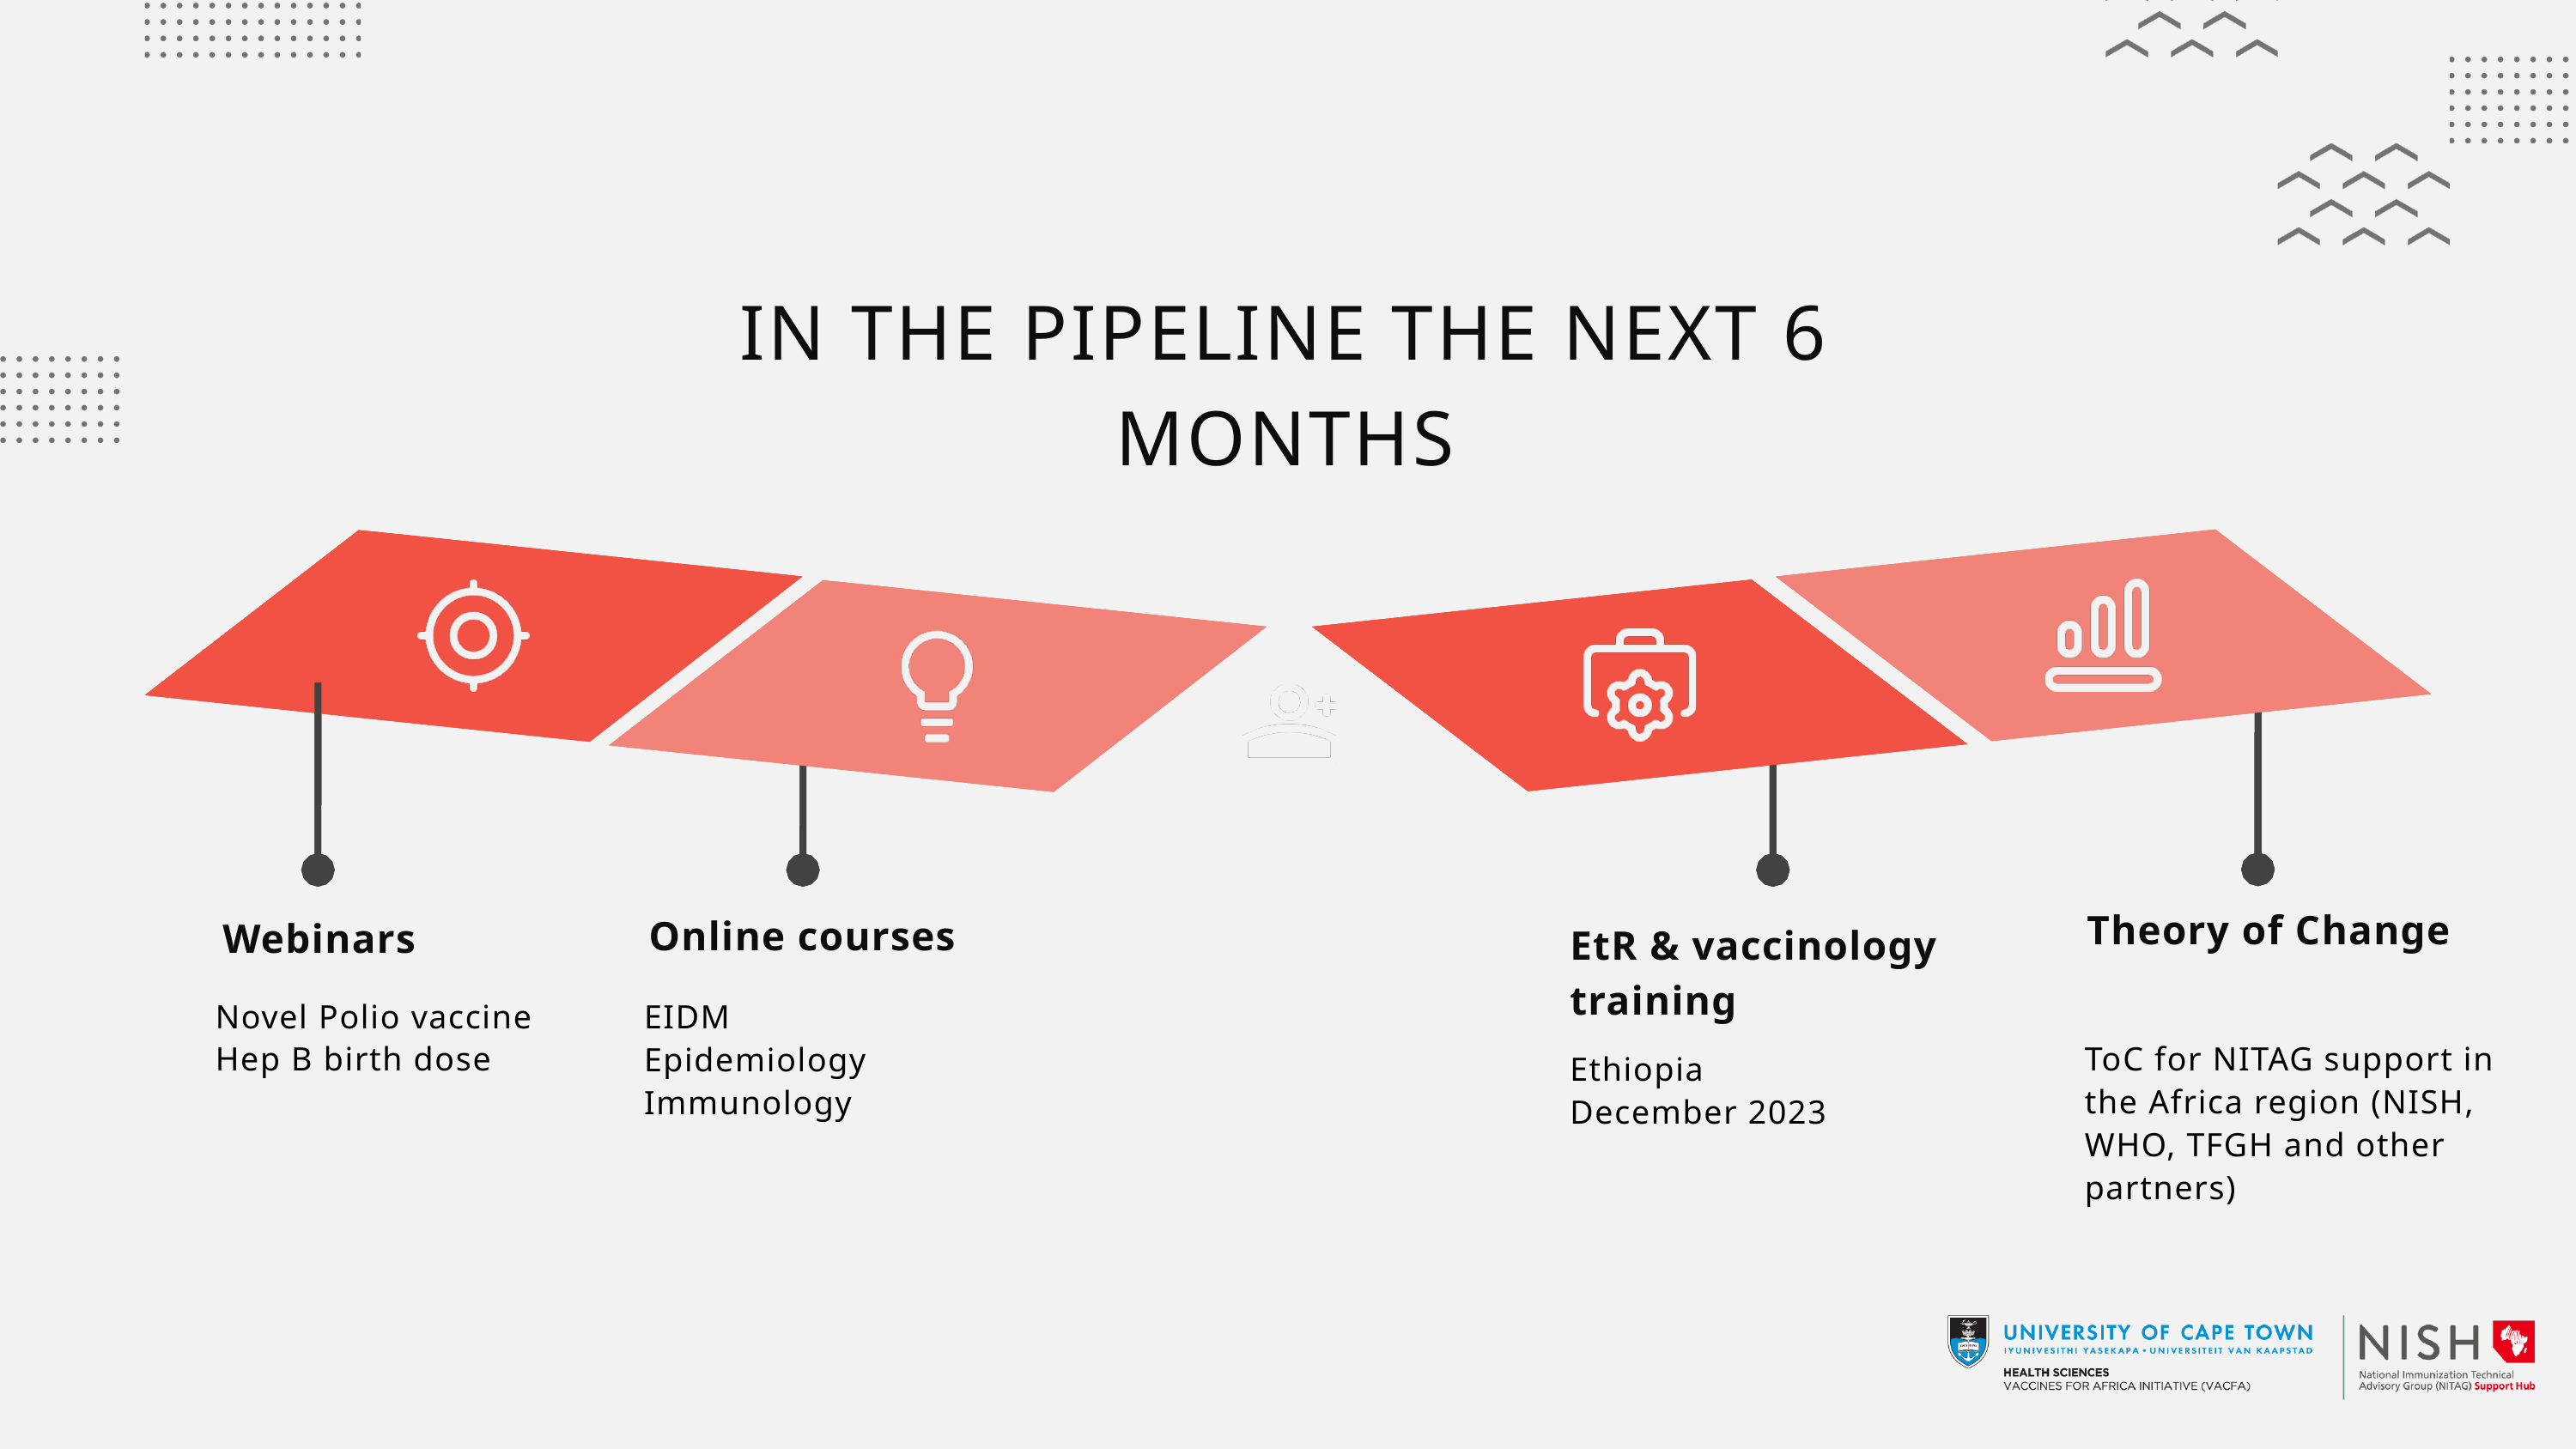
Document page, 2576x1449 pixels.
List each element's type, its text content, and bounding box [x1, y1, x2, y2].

text_box [144, 0, 361, 58]
text_box [1264, 683, 1315, 765]
text_box [1906, 1261, 2576, 1449]
text_box Theory of Change [2084, 897, 2454, 953]
text_box Webinars [146, 906, 493, 961]
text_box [617, 592, 1259, 779]
text_box Novel Polio vaccine Hep B birth dose [215, 991, 562, 1164]
text_box IN THE PIPELINE THE NEXT 6 MONTHS [607, 270, 1964, 481]
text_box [1320, 591, 1960, 779]
text_box Online courses [629, 903, 975, 959]
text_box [152, 542, 795, 730]
text_box EIDM Epidemiology Immunology [643, 992, 991, 1165]
text_box ToC for NITAG support in the Africa region (NISH, WHO, TFGH and other partners) [2084, 1034, 2524, 1206]
text_box EtR & vaccinology training [1570, 912, 2004, 1023]
text_box [1764, 786, 1783, 879]
text_box [2277, 142, 2450, 246]
text_box [0, 356, 119, 443]
text_box [309, 737, 327, 879]
text_box [793, 788, 812, 879]
text_box [2249, 737, 2267, 879]
text_box [2449, 57, 2576, 143]
text_box Ethiopia December 2023 [1570, 1044, 1917, 1131]
text_box [2105, 0, 2278, 58]
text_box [1783, 542, 2423, 729]
